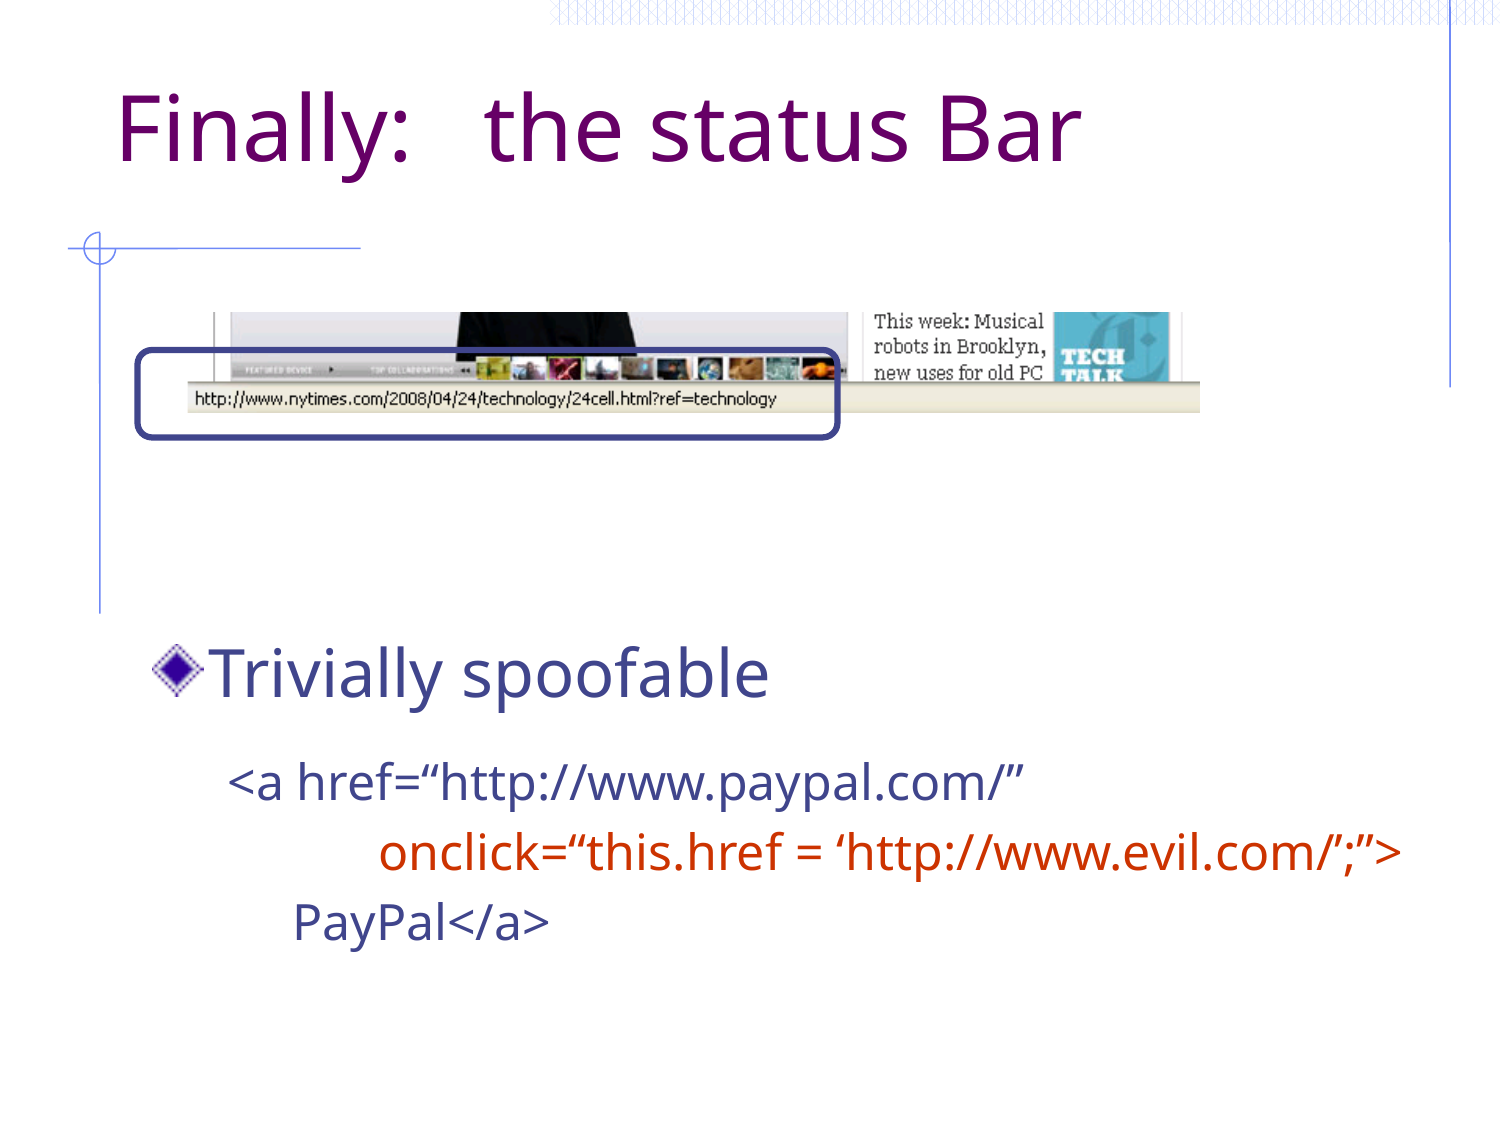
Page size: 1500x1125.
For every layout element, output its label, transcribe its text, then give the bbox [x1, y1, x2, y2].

picture [152, 644, 204, 697]
list Trivially spoofable <a href=“http://www.paypal.com/” onclick=“this.href = ‘http://www.evil.com/’;”> PayPal</a> [137, 249, 1500, 1113]
title Finally: the status Bar [99, 49, 1376, 188]
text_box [137, 312, 1201, 438]
